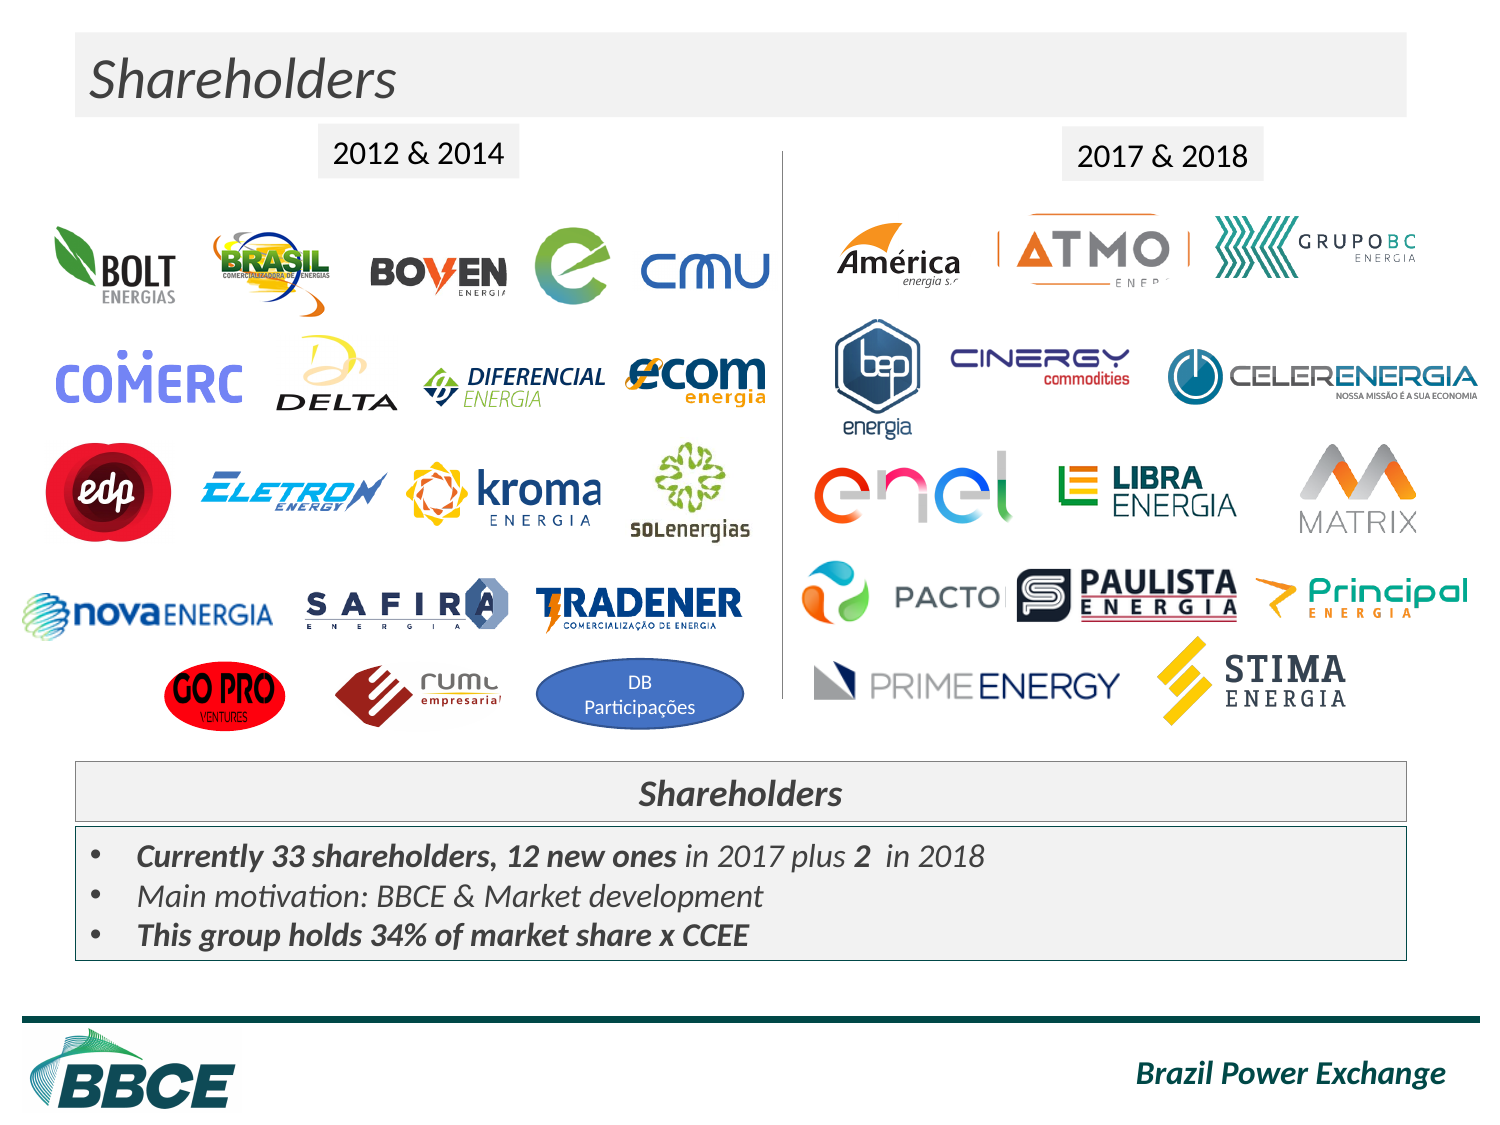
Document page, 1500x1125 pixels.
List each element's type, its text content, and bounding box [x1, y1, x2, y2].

text_box Shareholders [75, 32, 1407, 118]
text_box Brazil Power Exchange [1121, 1043, 1462, 1099]
picture [1168, 349, 1478, 405]
picture [814, 450, 1014, 524]
picture [304, 573, 510, 635]
picture [22, 1027, 242, 1113]
picture [827, 212, 971, 299]
picture [942, 340, 1137, 393]
picture [22, 593, 273, 641]
picture [813, 661, 1121, 701]
text_box 2012 & 2014 [318, 123, 520, 179]
picture [1299, 444, 1417, 533]
picture [44, 440, 175, 544]
picture [56, 349, 244, 406]
picture [522, 578, 755, 641]
text_box DB Participações [535, 657, 745, 730]
picture [831, 315, 925, 441]
picture [164, 661, 286, 732]
picture [44, 197, 187, 334]
picture [1016, 565, 1237, 625]
picture [631, 251, 778, 291]
picture [276, 208, 605, 429]
text_box Currently 33 shareholders, 12 new ones in 2017 plus 2 in 2018 Main motivation: BBCE & Market development This group holds 34% of market share x CCEE [75, 826, 1407, 961]
picture [1156, 557, 1473, 727]
picture [625, 358, 765, 408]
picture [200, 471, 388, 512]
picture [195, 197, 344, 334]
picture [779, 540, 1006, 646]
picture [1215, 216, 1415, 278]
picture [989, 206, 1198, 292]
picture [1058, 457, 1238, 518]
picture [404, 454, 601, 531]
text_box 2017 & 2018 [1062, 126, 1264, 181]
picture [334, 661, 501, 732]
text_box Shareholders [75, 761, 1407, 822]
picture [527, 222, 614, 309]
picture [625, 437, 755, 547]
